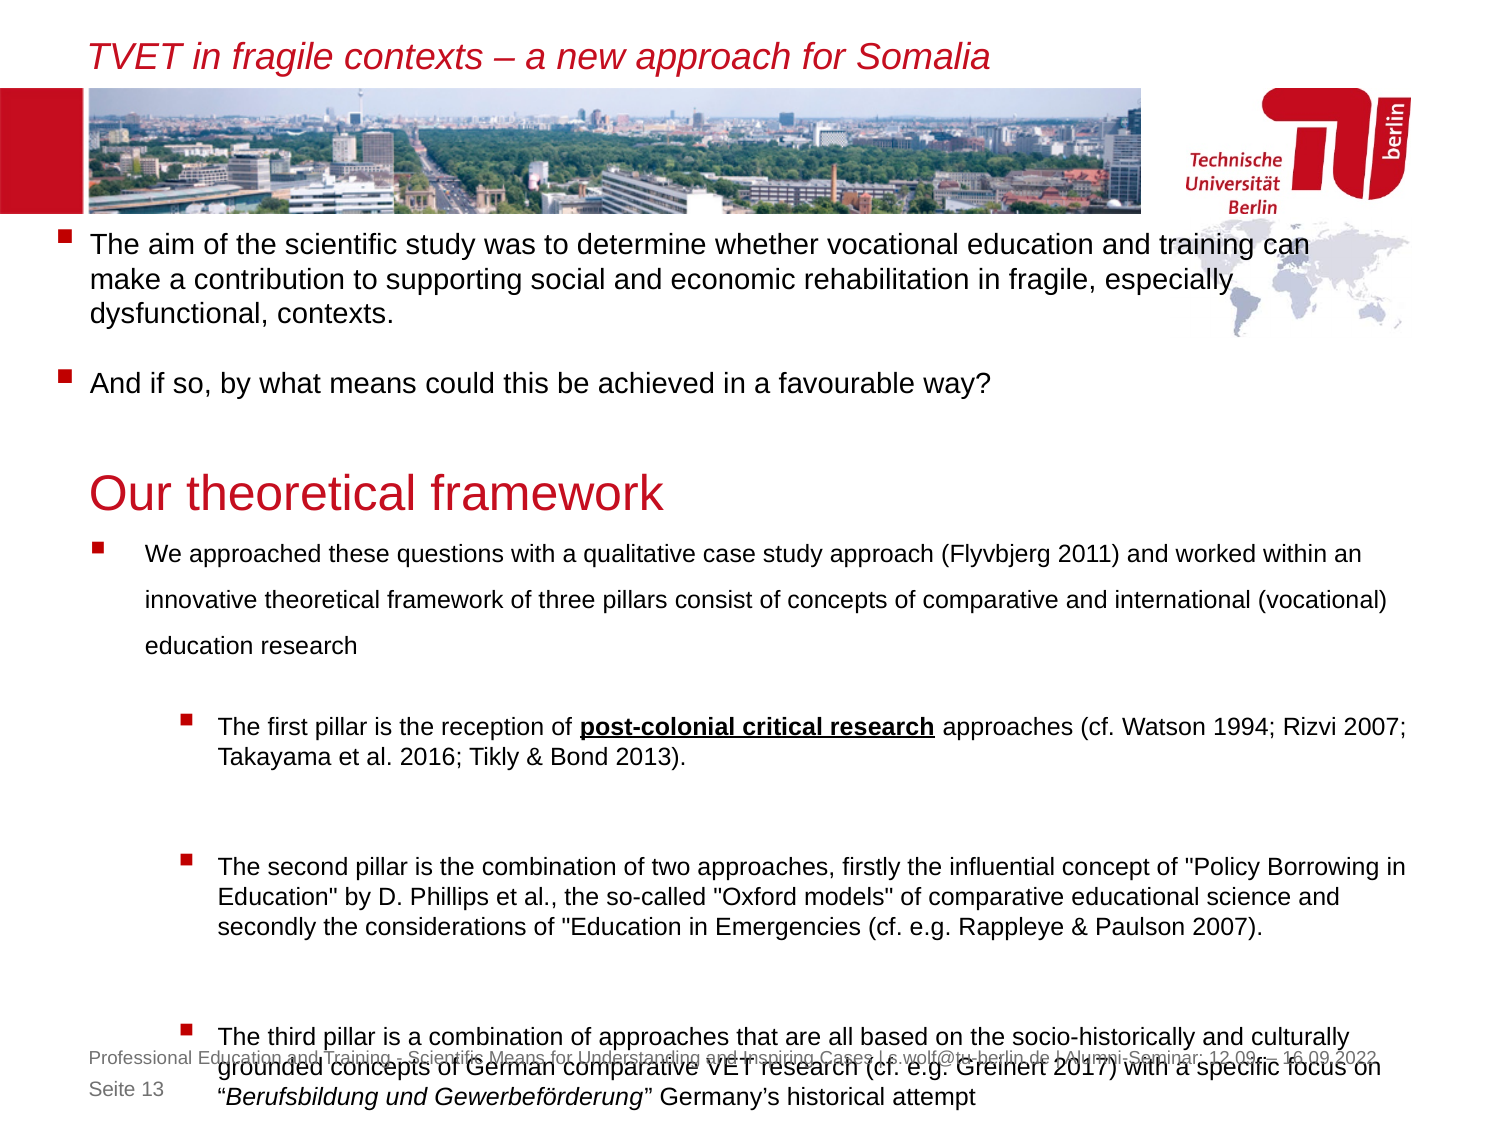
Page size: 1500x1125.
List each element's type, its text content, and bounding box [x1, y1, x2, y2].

slide_number Seite 13 [88, 1075, 1176, 1101]
text_box TVET in fragile contexts – a new approach for Somalia [71, 24, 1098, 85]
footer Professional Education and Training - Scientific Means for Understanding and Inspiring Cases | s.wolf@tu-berlin.de | Alumni-Seminar: 12.09. – 16.09.2022 [88, 1045, 1465, 1071]
text_box The aim of the scientific study was to determine whether vocational education and training can make a contribution to supporting social and economic rehabilitation in fragile, especially dysfunctional, contexts. And if so, by what means could this be achieved in a favourable way? [0, 217, 1390, 408]
picture [0, 88, 1141, 214]
list We approached these questions with a qualitative case study approach (Flyvbjerg 2011) and worked within an innovative theoretical framework of three pillars consist of concepts of comparative and international (vocational) education research The first pillar is the reception of post-colonial critical research approaches (cf. Watson 1994; Rizvi 2007; Takayama et al. 2016; Tikly & Bond 2013). The second pillar is the combination of two approaches, firstly the influential concept of "Policy Borrowing in Education" by D. Phillips et al., the so-called "Oxford models" of comparative educational science and secondly the considerations of "Education in Emergencies (cf. e.g. Rappleye & Paulson 2007). The third pillar is a combination of approaches that are all based on the socio-historically and culturally grounded concepts of German comparative VET research (cf. e.g. Greinert 2017) with a specific focus on “Berufsbildung und Gewerbeförderung” Germany’s historical attempt [88, 521, 1412, 1045]
title Our theoretical framework [88, 461, 1412, 521]
picture [1186, 88, 1411, 214]
picture [1170, 217, 1412, 338]
